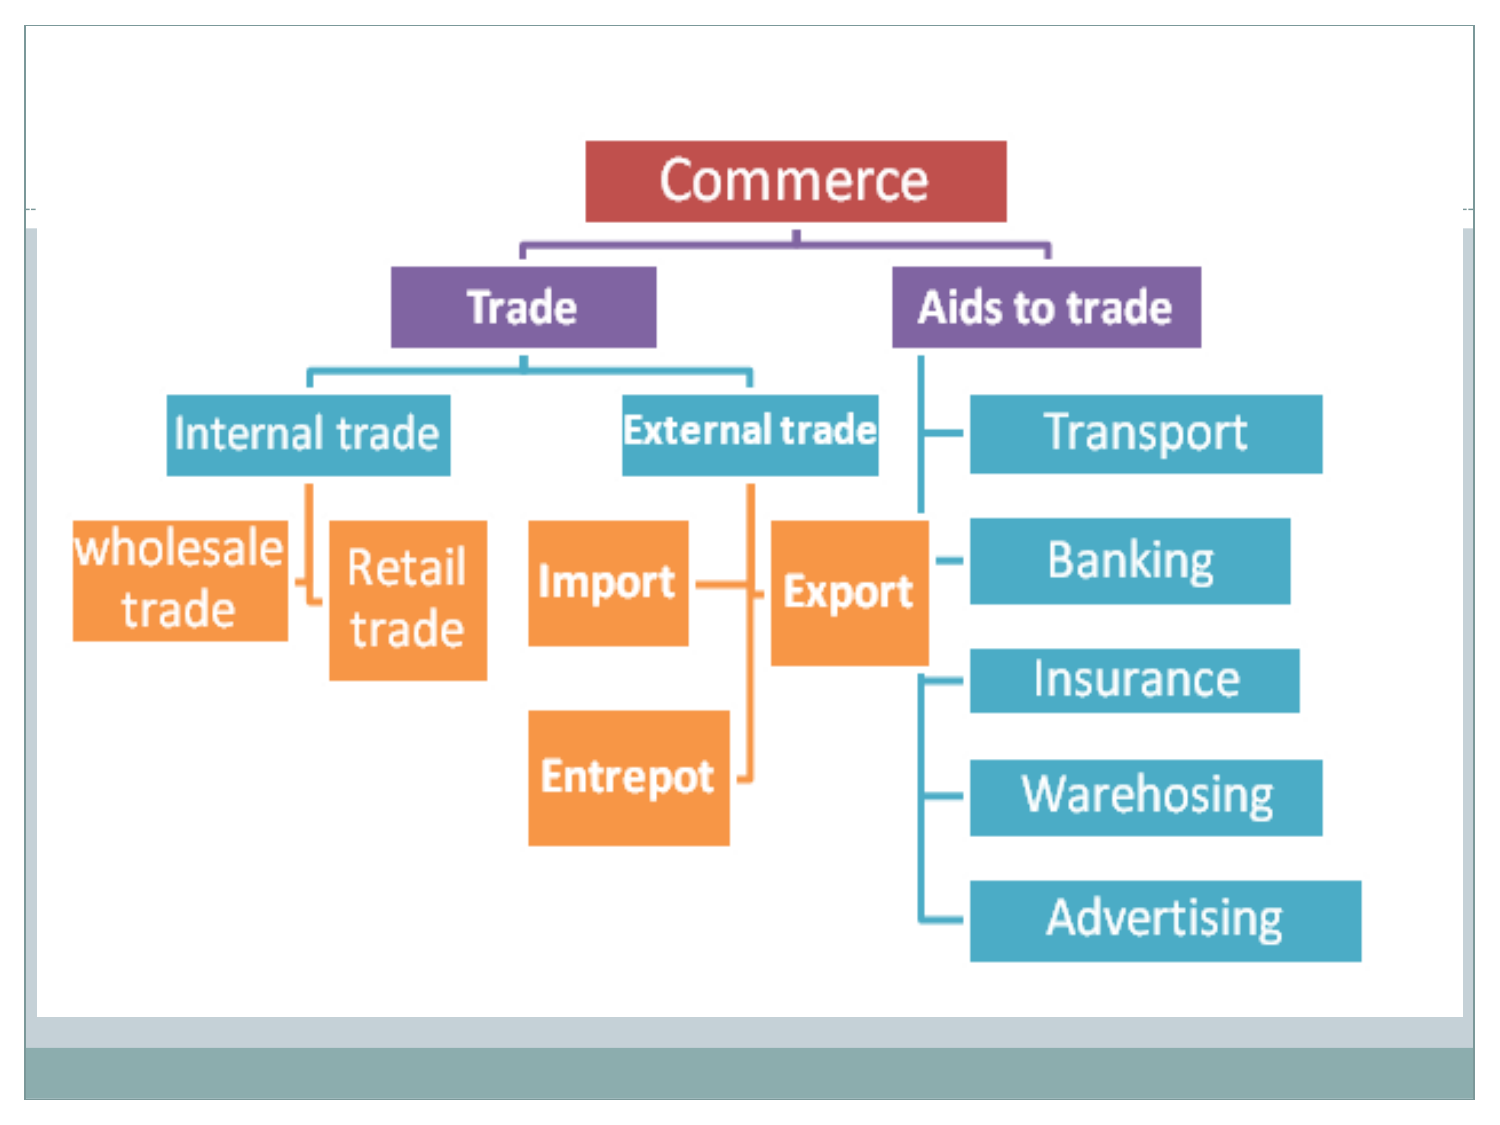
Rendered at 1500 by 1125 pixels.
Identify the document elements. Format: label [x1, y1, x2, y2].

picture [37, 112, 1463, 1017]
